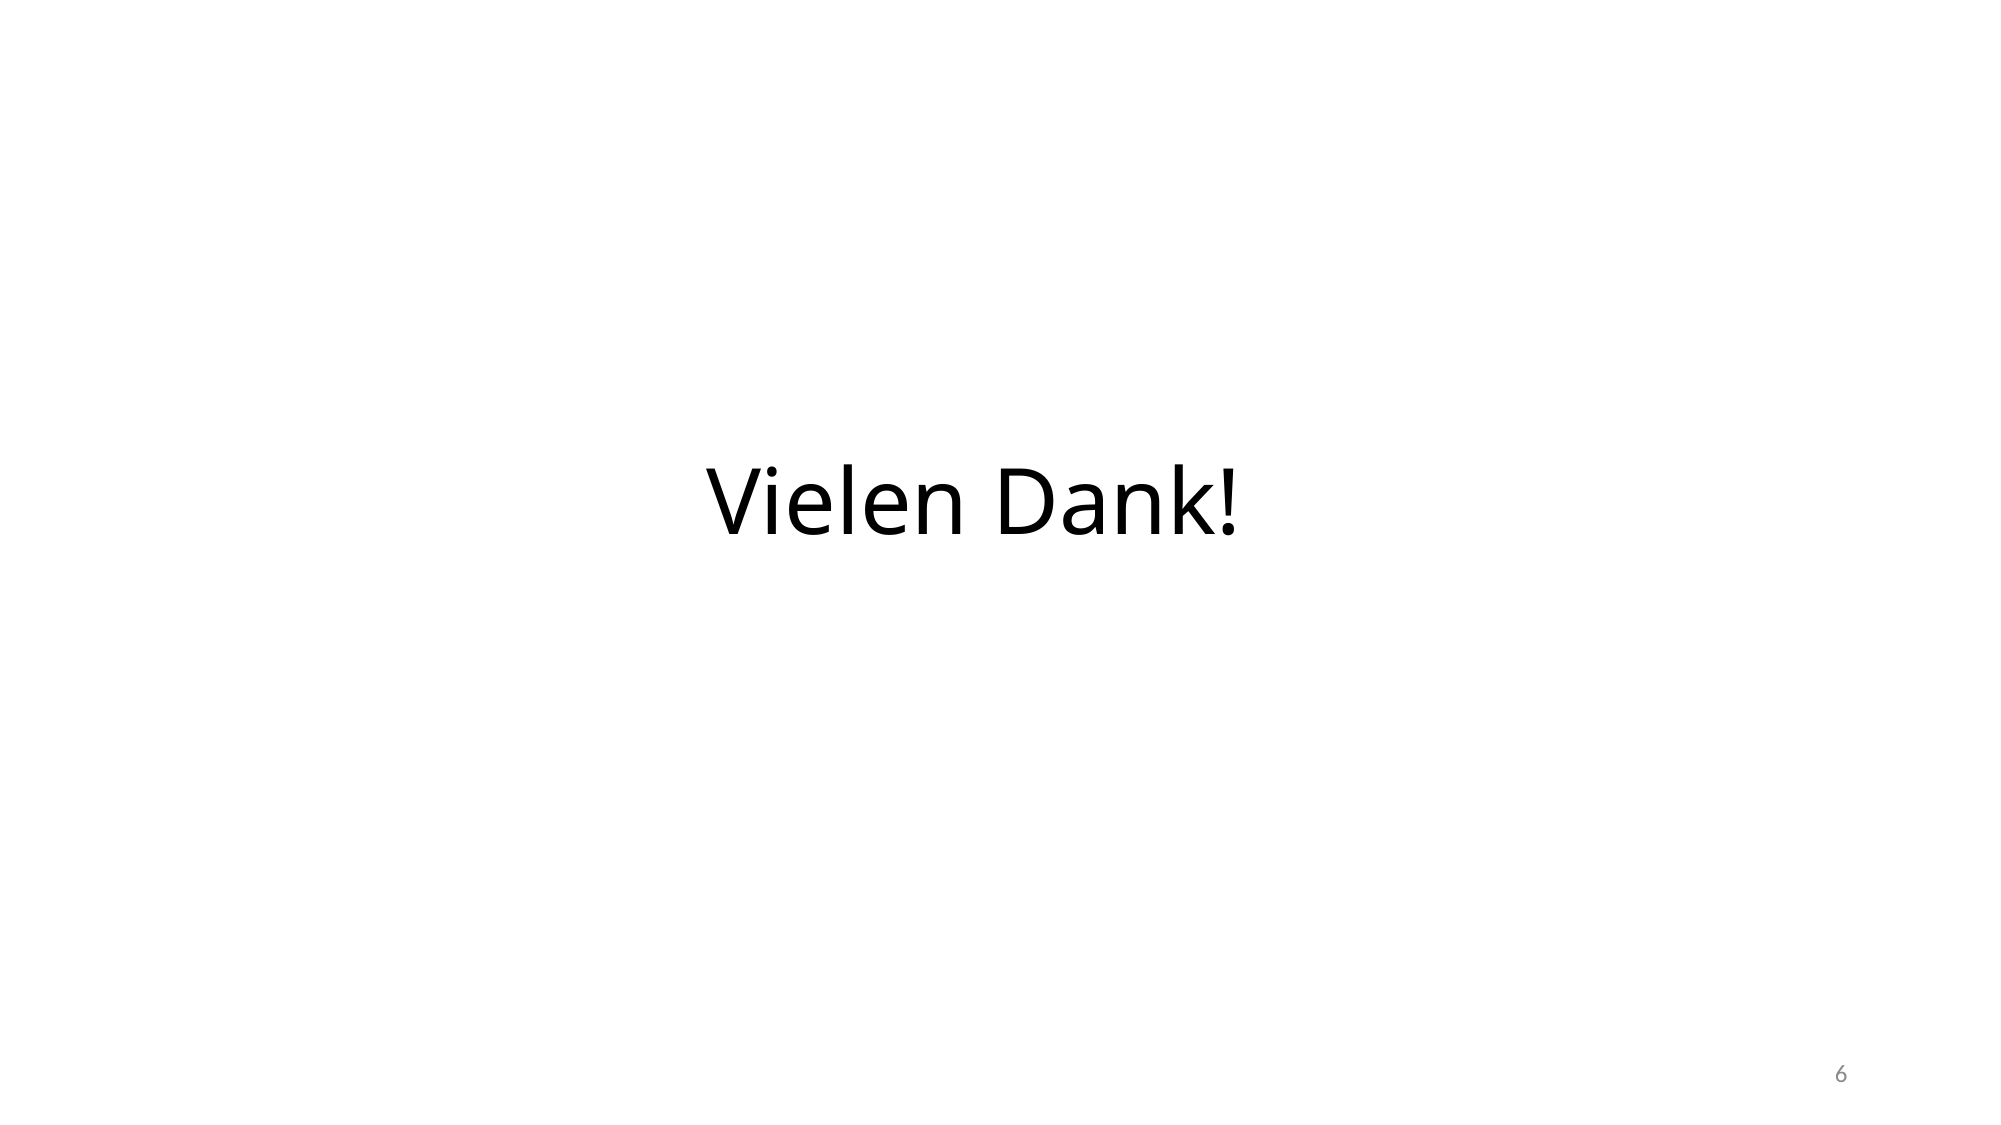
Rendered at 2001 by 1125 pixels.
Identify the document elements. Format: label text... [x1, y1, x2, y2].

slide_number 6 [1412, 1042, 1863, 1103]
title Vielen Dank! [111, 396, 1837, 614]
